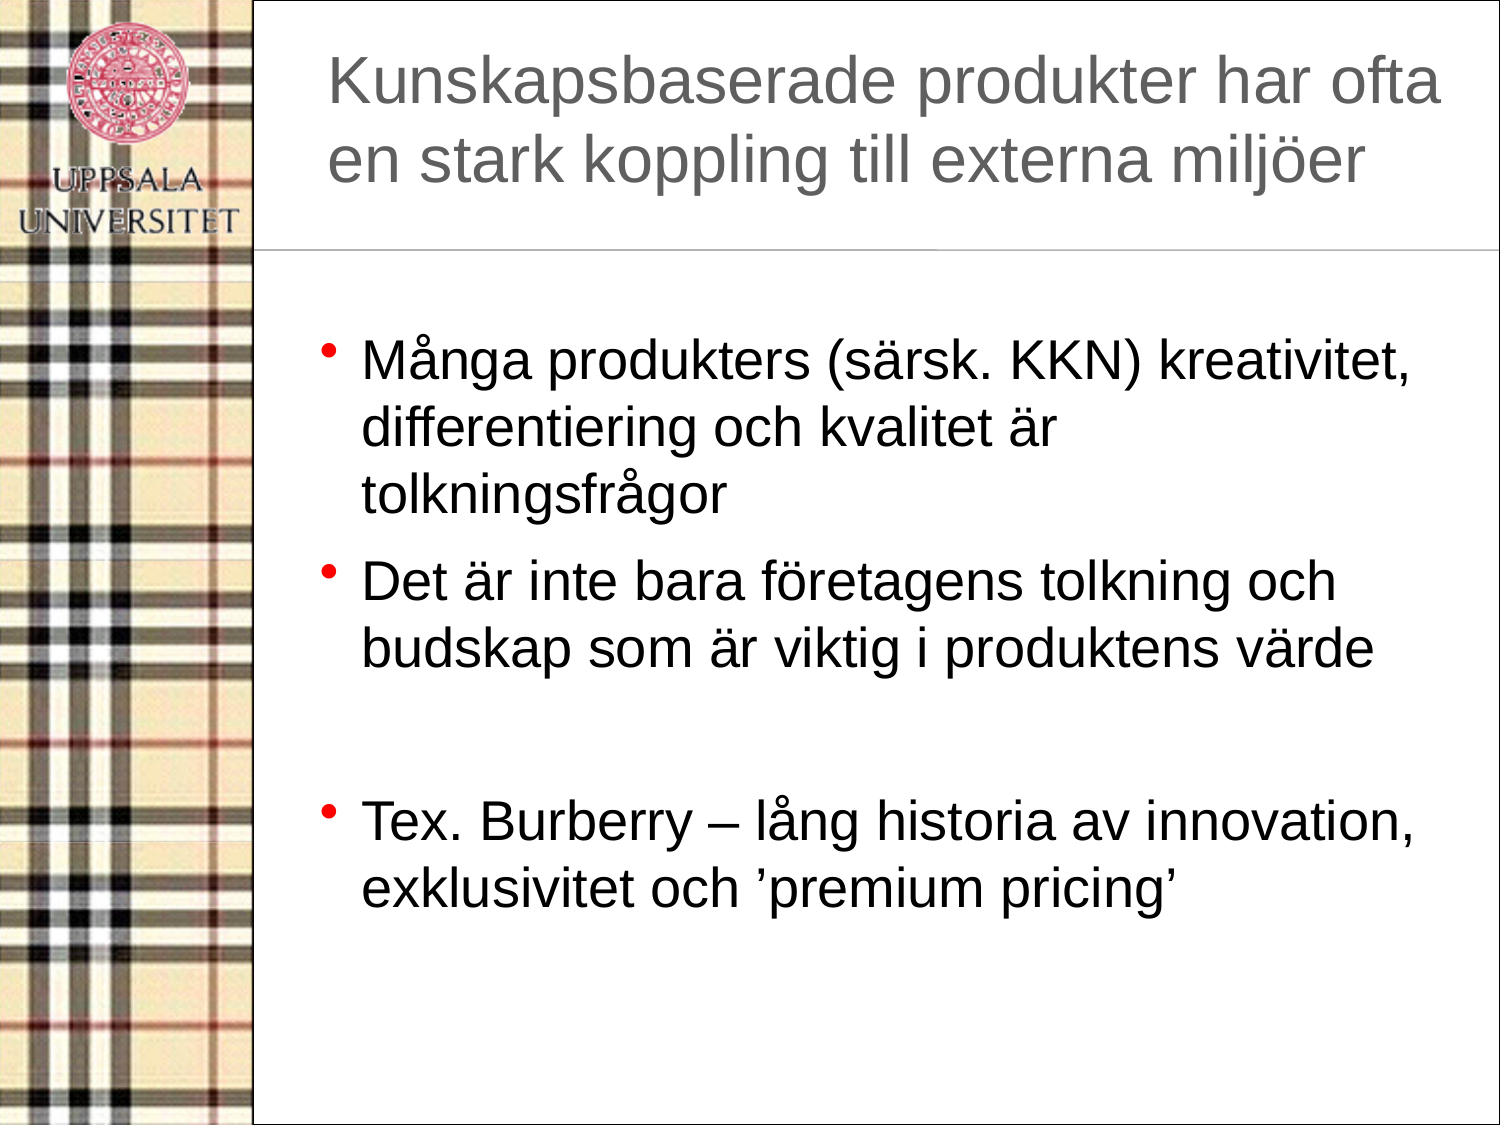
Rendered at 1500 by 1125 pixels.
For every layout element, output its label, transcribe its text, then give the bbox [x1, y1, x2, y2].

list Många produkters (särsk. KKN) kreativitet, differentiering och kvalitet är tolkningsfrågor Det är inte bara företagens tolkning och budskap som är viktig i produktens värde Tex. Burberry – lång historia av innovation, exklusivitet och ’premium pricing’ [304, 316, 1436, 1043]
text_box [0, 259, 255, 1125]
title Kunskapsbaserade produkter har ofta en stark koppling till externa miljöer [312, 37, 1471, 197]
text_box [0, 0, 255, 252]
